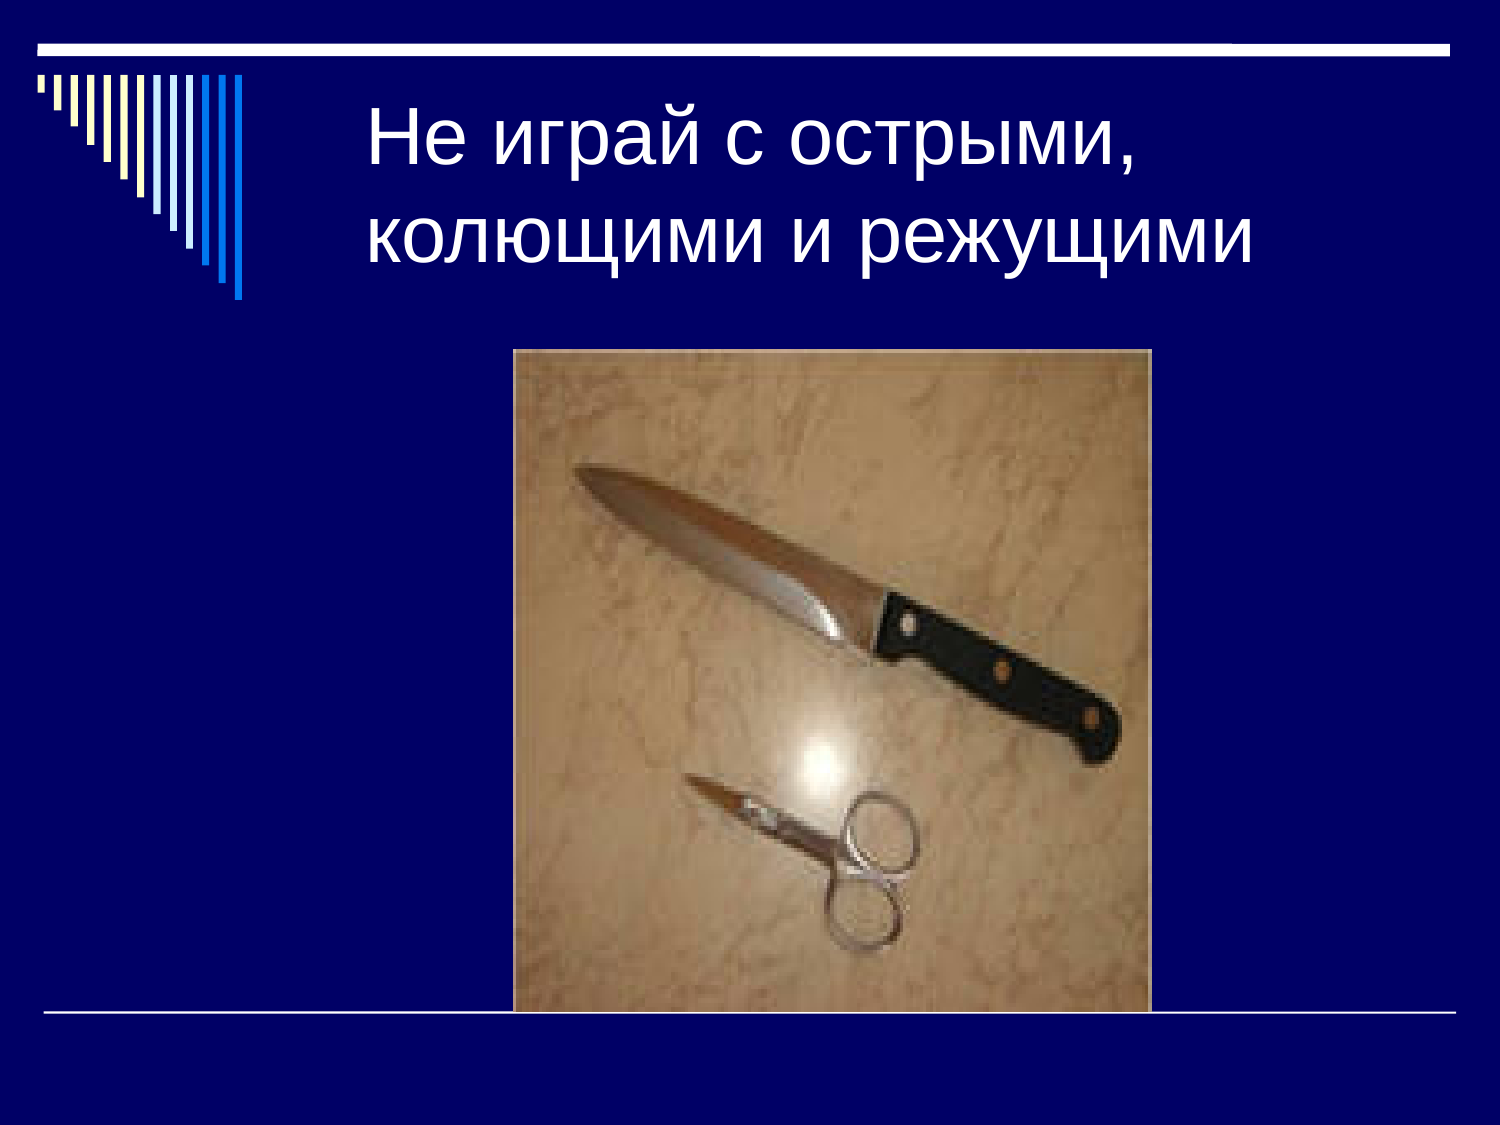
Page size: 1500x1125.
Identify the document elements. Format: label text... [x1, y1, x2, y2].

title Не играй с острыми, колющими и режущими [349, 74, 1500, 288]
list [513, 349, 1152, 1012]
